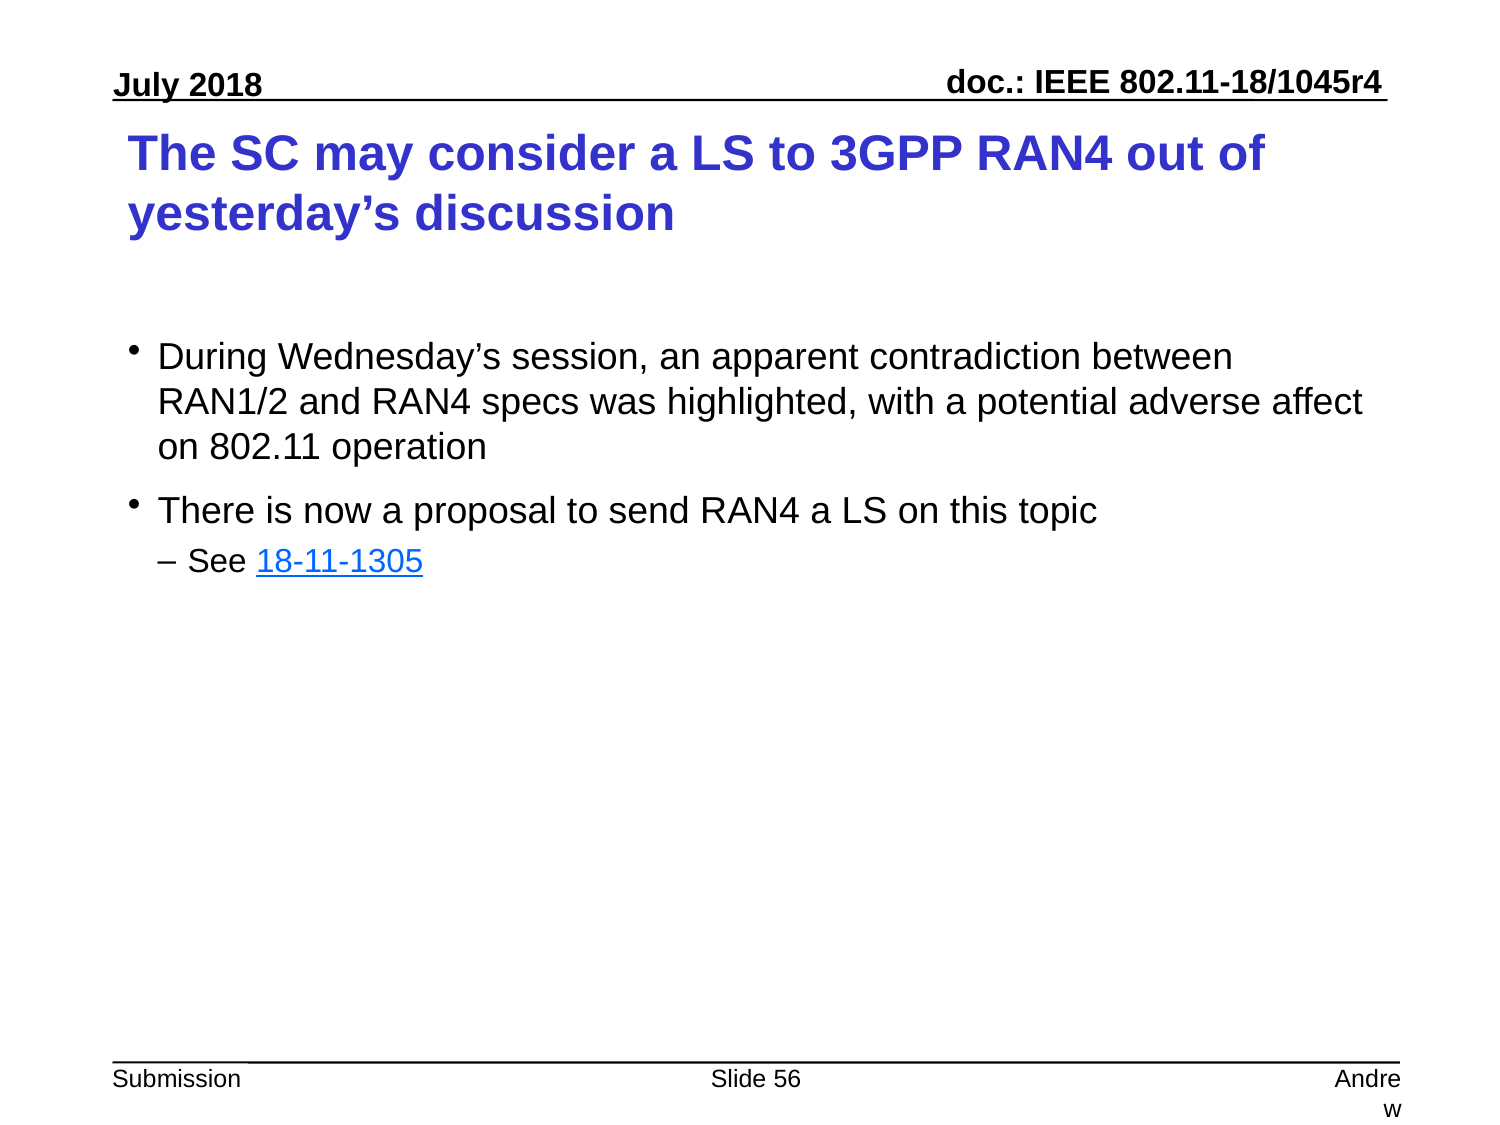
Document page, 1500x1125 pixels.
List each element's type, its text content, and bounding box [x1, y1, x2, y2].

title The SC may consider a LS to 3GPP RAN4 out of yesterday’s discussion [112, 112, 1388, 288]
footer Andrew Myles, Cisco [1320, 1061, 1402, 1093]
list During Wednesday’s session, an apparent contradiction between RAN1/2 and RAN4 specs was highlighted, with a potential adverse affect on 802.11 operation There is now a proposal to send RAN4 a LS on this topic See 18-11-1305 [112, 324, 1388, 1000]
slide_number Slide 56 [709, 1061, 803, 1093]
